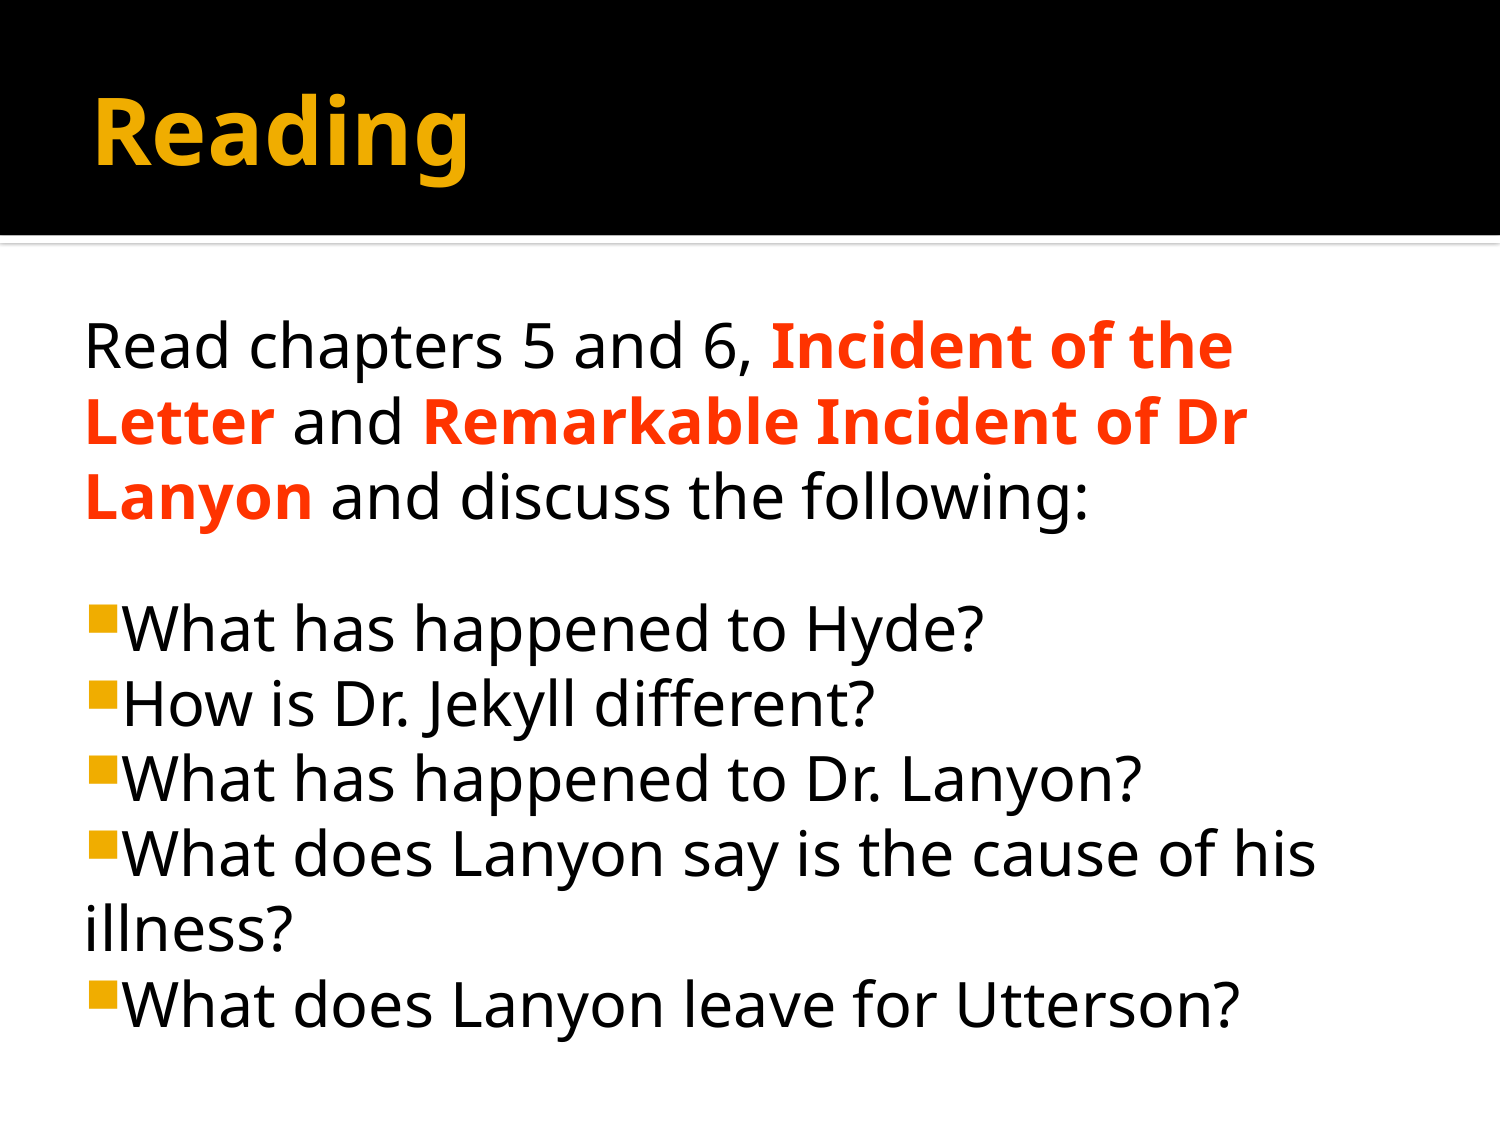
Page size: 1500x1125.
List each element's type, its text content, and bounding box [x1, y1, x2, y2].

list Read chapters 5 and 6, Incident of the Letter and Remarkable Incident of Dr Lanyon and discuss the following: What has happened to Hyde? How is Dr. Jekyll different? What has happened to Dr. Lanyon? What does Lanyon say is the cause of his illness? What does Lanyon leave for Utterson? [75, 291, 1425, 1050]
title Reading [75, 25, 1425, 231]
